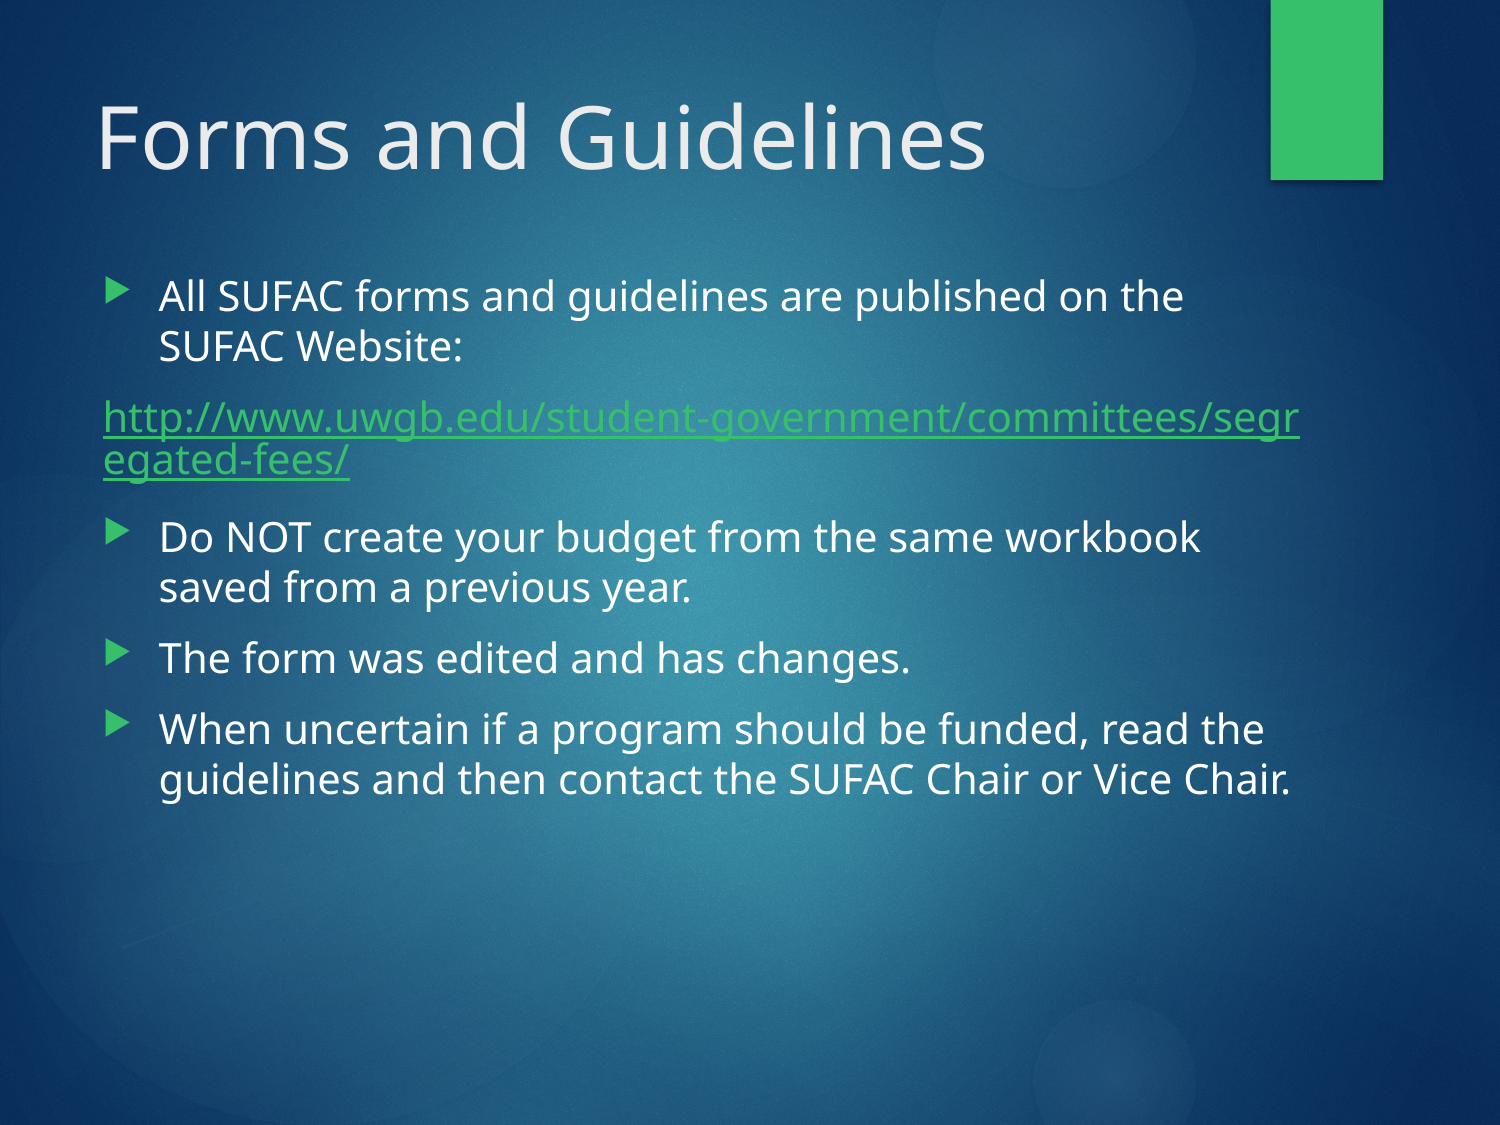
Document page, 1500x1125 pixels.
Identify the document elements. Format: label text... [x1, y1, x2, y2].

list All SUFAC forms and guidelines are published on the SUFAC Website: http://www.uwgb.edu/student-government/committees/segregated-fees/ Do NOT create your budget from the same workbook saved from a previous year. The form was edited and has changes. When uncertain if a program should be funded, read the guidelines and then contact the SUFAC Chair or Vice Chair. [87, 262, 1325, 1050]
title Forms and Guidelines [79, 74, 1237, 304]
